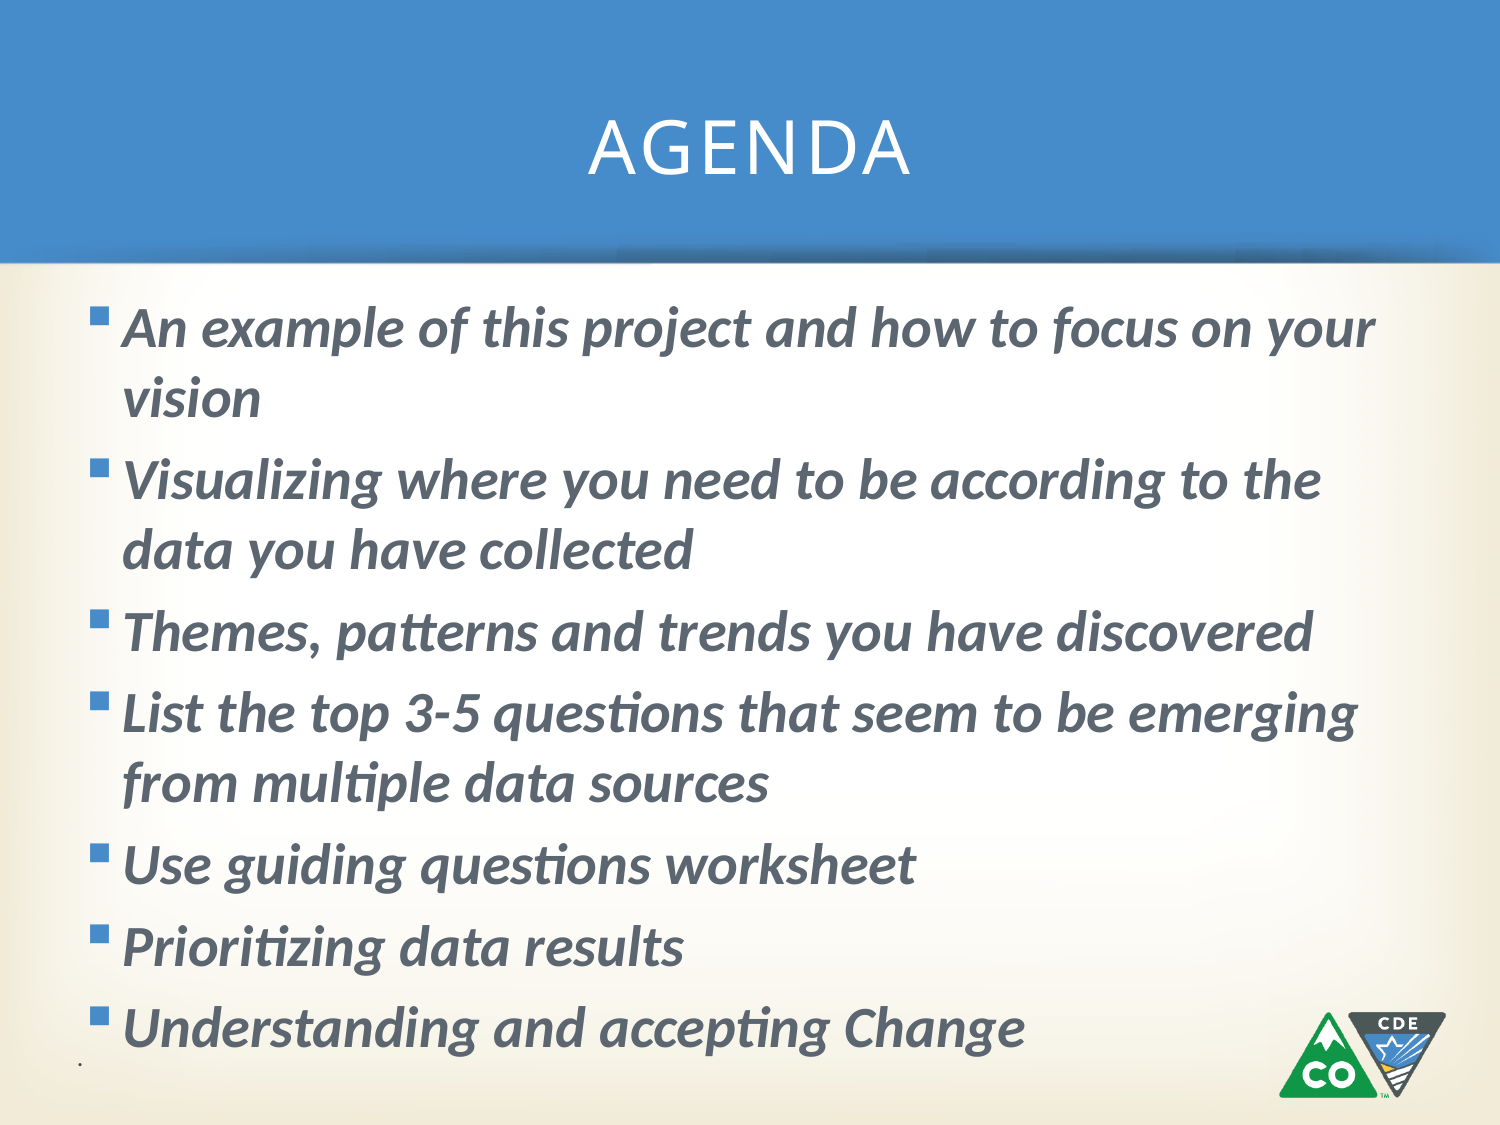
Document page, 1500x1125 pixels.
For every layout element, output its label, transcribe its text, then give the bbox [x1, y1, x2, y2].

picture [0, 0, 1500, 1125]
title AGENDA [62, 58, 1438, 232]
footer . [62, 1027, 538, 1088]
list An example of this project and how to focus on your vision Visualizing where you need to be according to the data you have collected Themes, patterns and trends you have discovered List the top 3-5 questions that seem to be emerging from multiple data sources Use guiding questions worksheet Prioritizing data results Understanding and accepting Change [62, 281, 1442, 1040]
